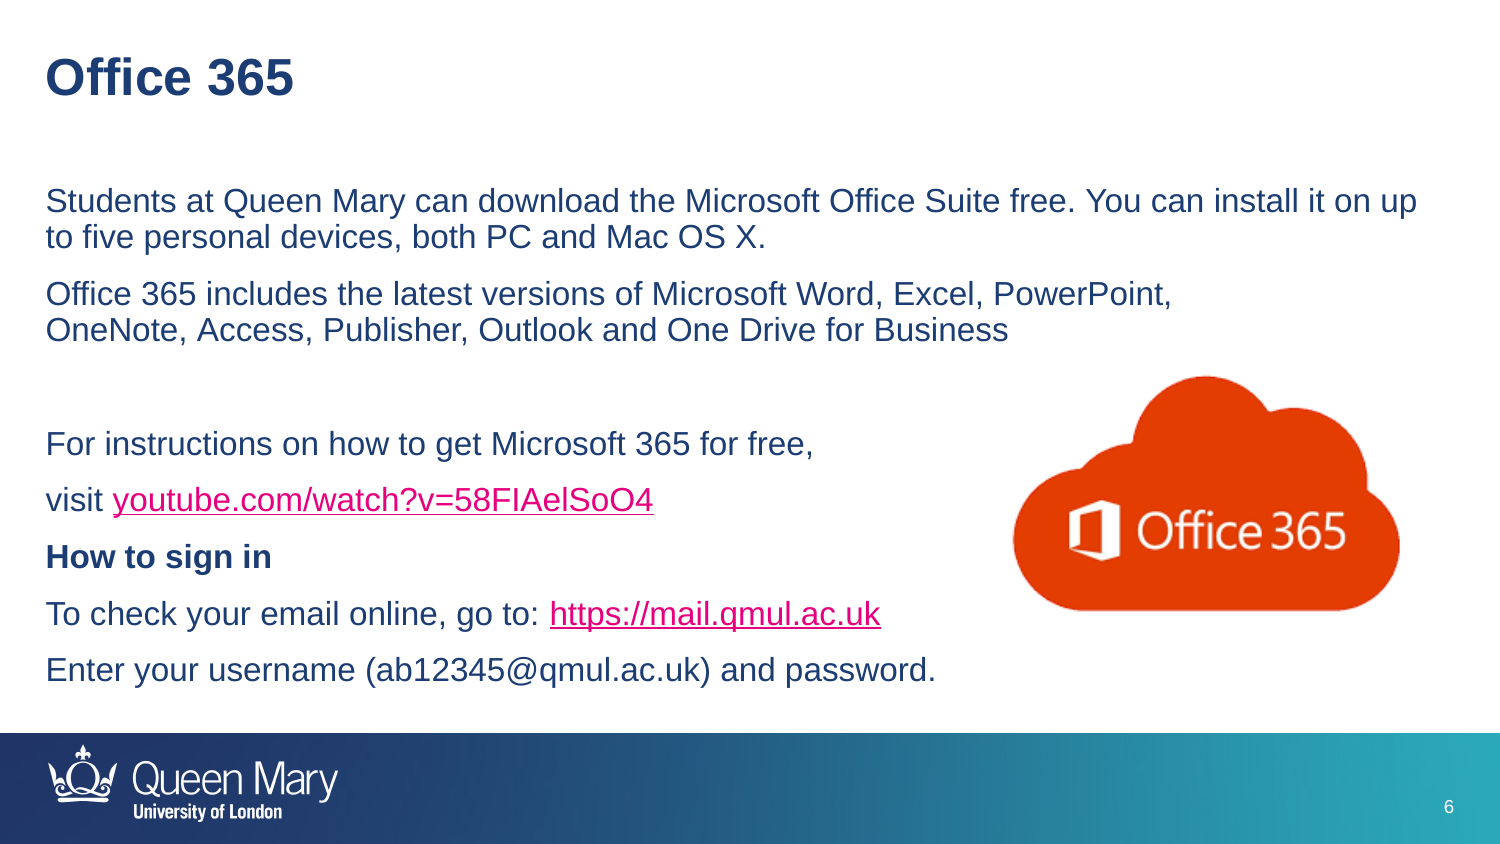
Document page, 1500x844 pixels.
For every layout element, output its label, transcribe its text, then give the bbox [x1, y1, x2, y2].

picture [0, 733, 1500, 844]
list Office 365 [30, 43, 1454, 115]
picture [988, 352, 1425, 635]
list Students at Queen Mary can download the Microsoft Office Suite free. You can install it on up to five personal devices, both PC and Mac OS X. Office 365 includes the latest versions of Microsoft Word, Excel, PowerPoint, OneNote, Access, Publisher, Outlook and One Drive for Business For instructions on how to get Microsoft 365 for free, visit youtube.com/watch?v=58FIAelSoO4 How to sign in To check your email online, go to: https://mail.qmul.ac.uk Enter your username (ab12345@qmul.ac.uk) and password. [30, 115, 1454, 672]
